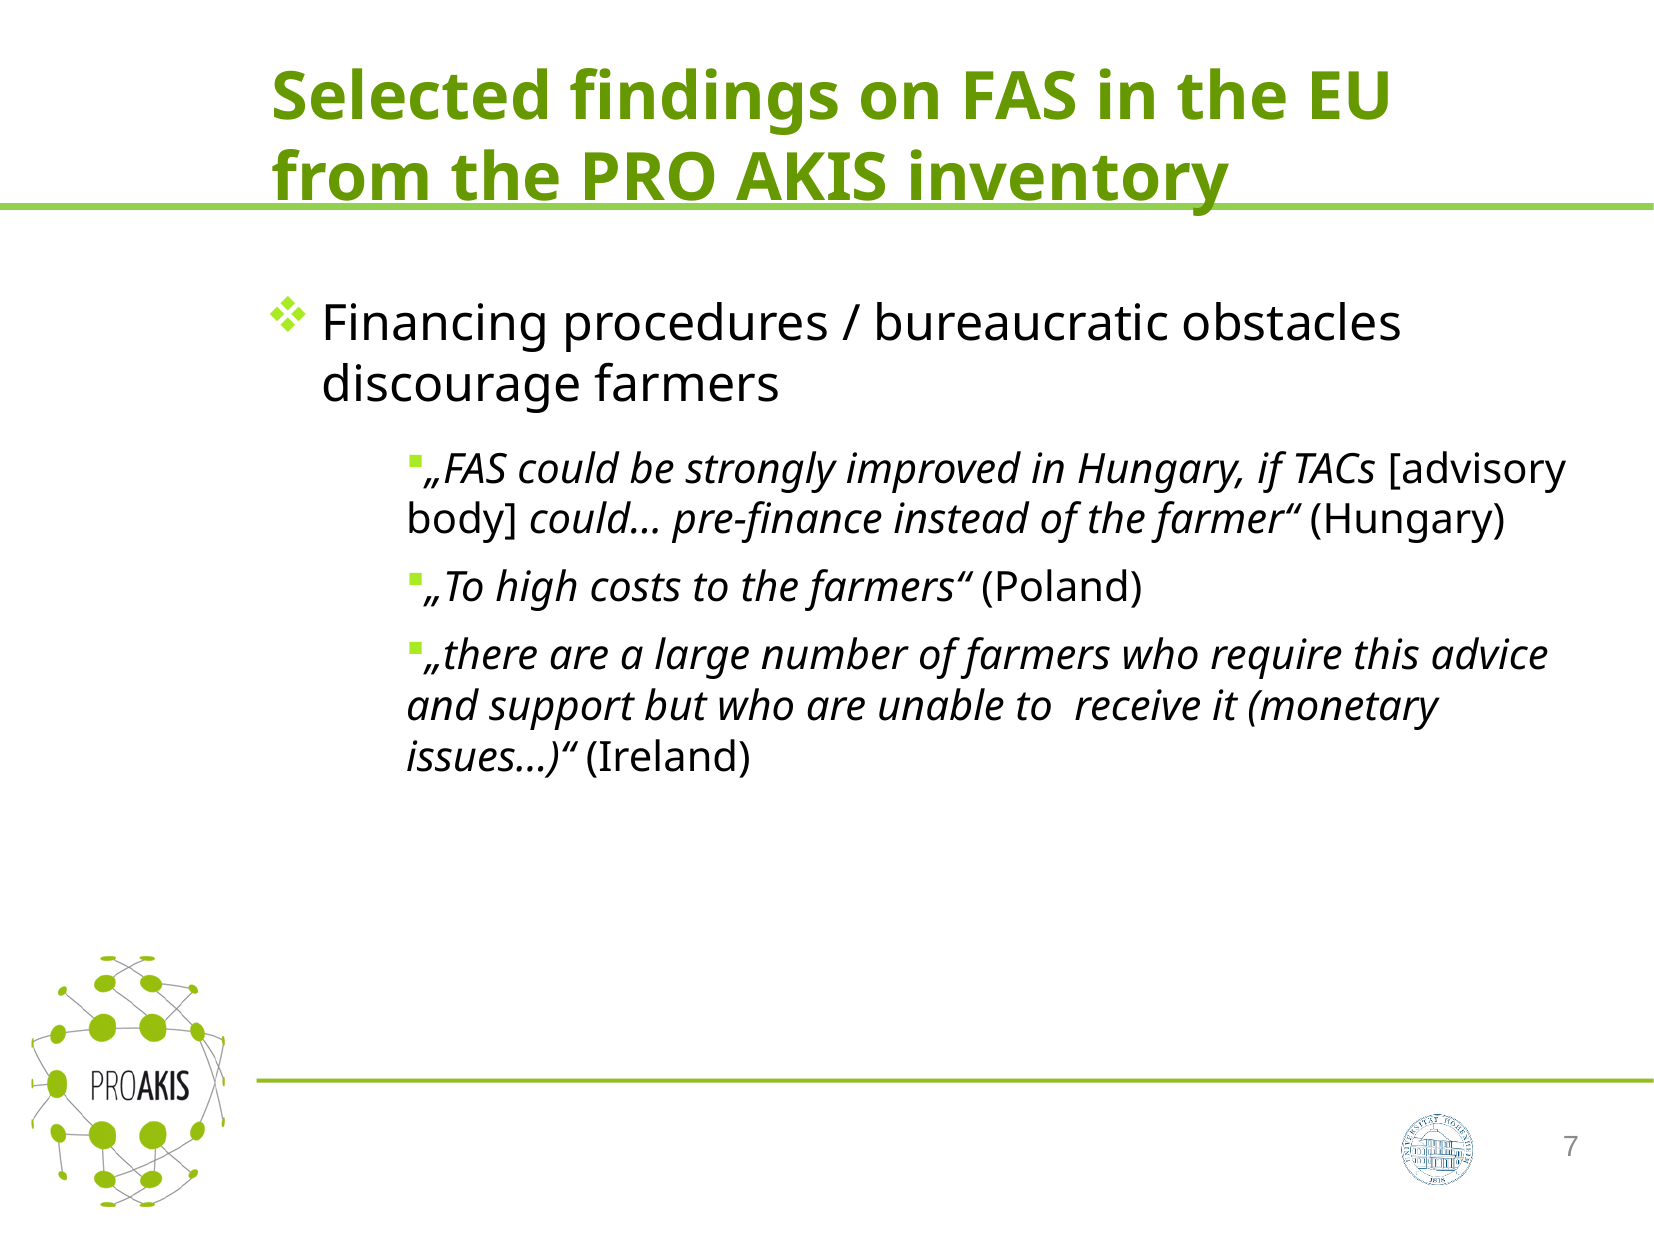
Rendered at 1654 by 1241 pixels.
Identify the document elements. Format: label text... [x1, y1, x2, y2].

picture [0, 210, 1654, 1241]
list Financing procedures / bureaucratic obstacles discourage farmers „FAS could be strongly improved in Hungary, if TACs [advisory body] could… pre-finance instead of the farmer“ (Hungary) „To high costs to the farmers“ (Poland) „there are a large number of farmers who require this advice and support but who are unable to receive it (monetary issues…)“ (Ireland) [265, 290, 1571, 1033]
title Selected findings on FAS in the EU from the PRO AKIS inventory [271, 29, 1577, 237]
picture [0, 0, 1654, 203]
slide_number 7 [1208, 1114, 1595, 1181]
